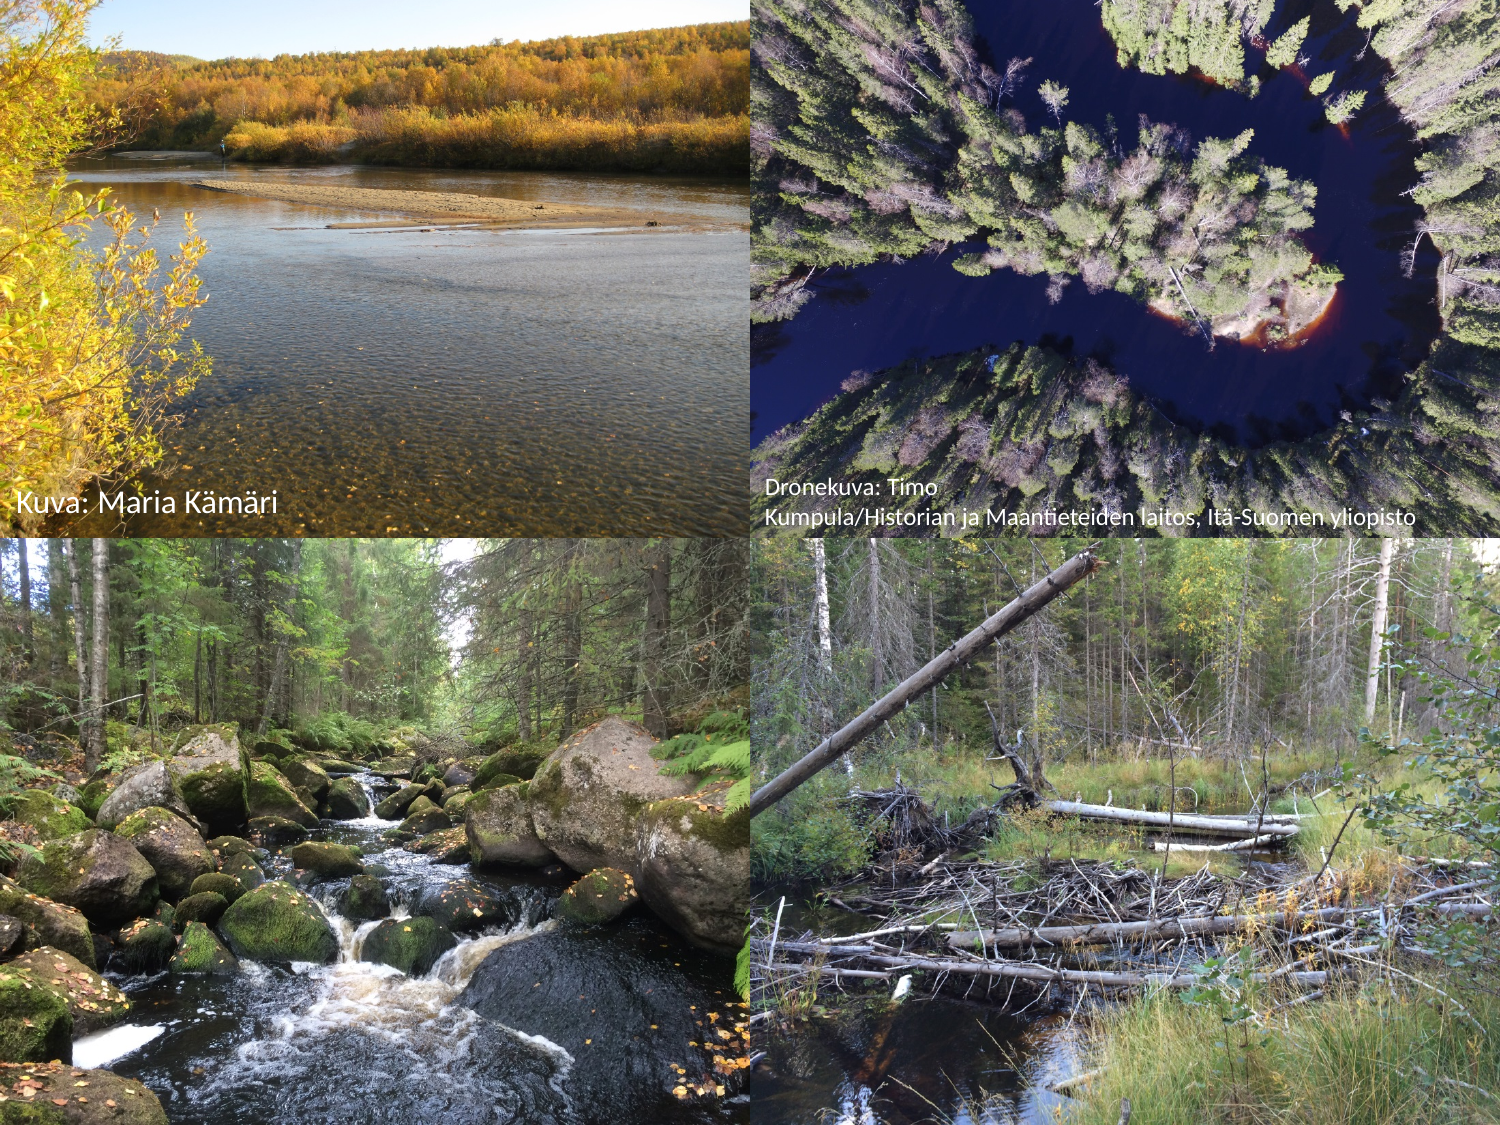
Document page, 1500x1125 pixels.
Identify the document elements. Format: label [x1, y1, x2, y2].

list [0, 0, 747, 537]
picture [0, 0, 1500, 1125]
